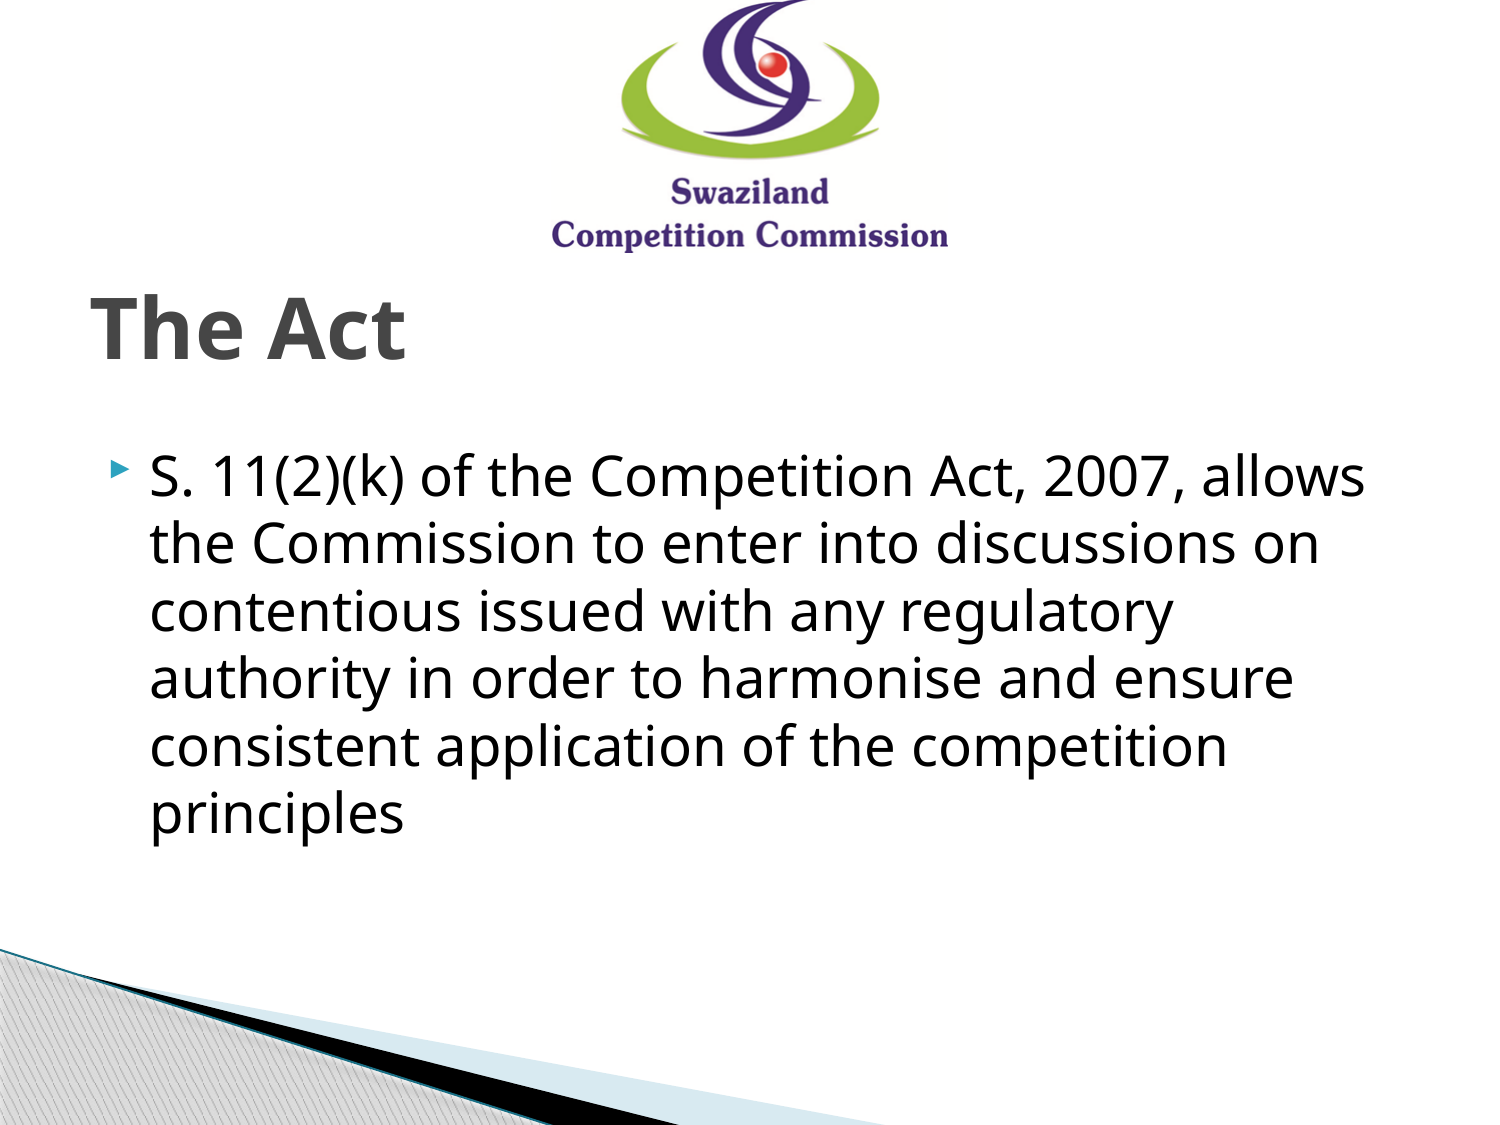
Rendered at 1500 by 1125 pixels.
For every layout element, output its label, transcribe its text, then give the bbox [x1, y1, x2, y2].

title The Act [74, 196, 1425, 384]
list S. 11(2)(k) of the Competition Act, 2007, allows the Commission to enter into discussions on contentious issued with any regulatory authority in order to harmonise and ensure consistent application of the competition principles [75, 432, 1425, 986]
picture [551, 0, 949, 254]
